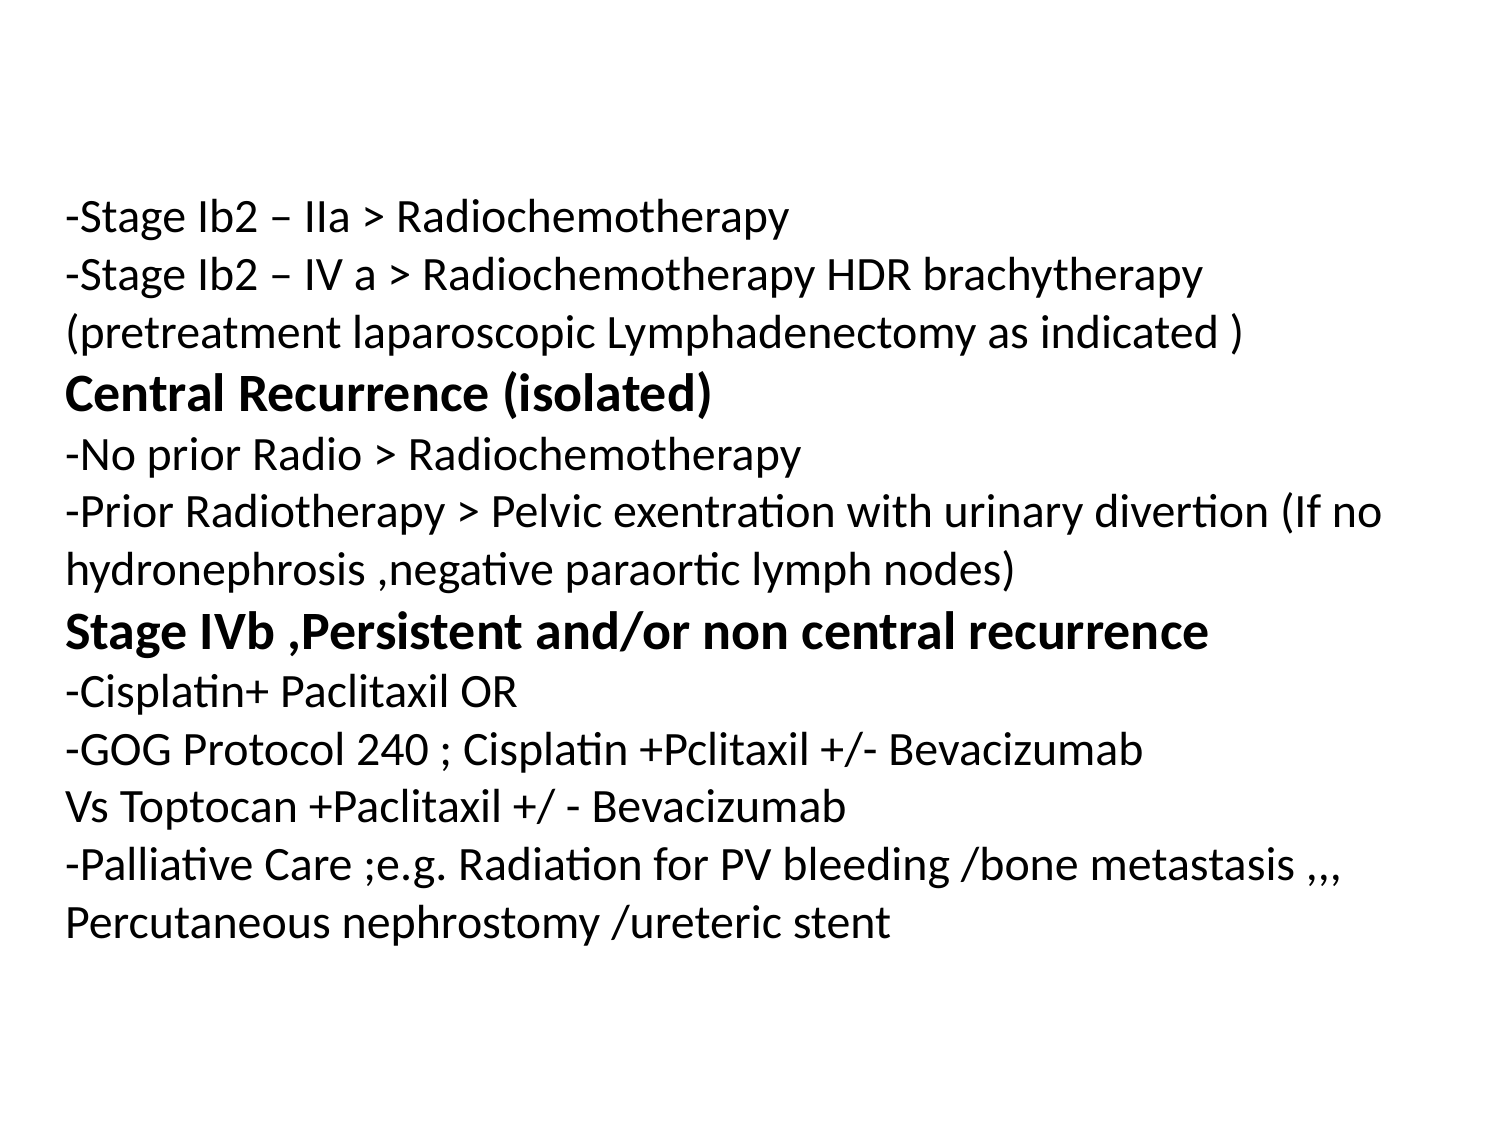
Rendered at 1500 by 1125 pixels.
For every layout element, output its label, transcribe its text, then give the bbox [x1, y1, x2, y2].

title -Stage Ib2 – IIa > Radiochemotherapy -Stage Ib2 – IV a > Radiochemotherapy HDR brachytherapy (pretreatment laparoscopic Lymphadenectomy as indicated ) Central Recurrence (isolated) -No prior Radio > Radiochemotherapy -Prior Radiotherapy > Pelvic exentration with urinary divertion (If no hydronephrosis ,negative paraortic lymph nodes) Stage IVb ,Persistent and/or non central recurrence -Cisplatin+ Paclitaxil OR -GOG Protocol 240 ; Cisplatin +Pclitaxil +/- Bevacizumab Vs Toptocan +Paclitaxil +/ - Bevacizumab -Palliative Care ;e.g. Radiation for PV bleeding /bone metastasis ,,, Percutaneous nephrostomy /ureteric stent [50, 174, 1500, 1080]
